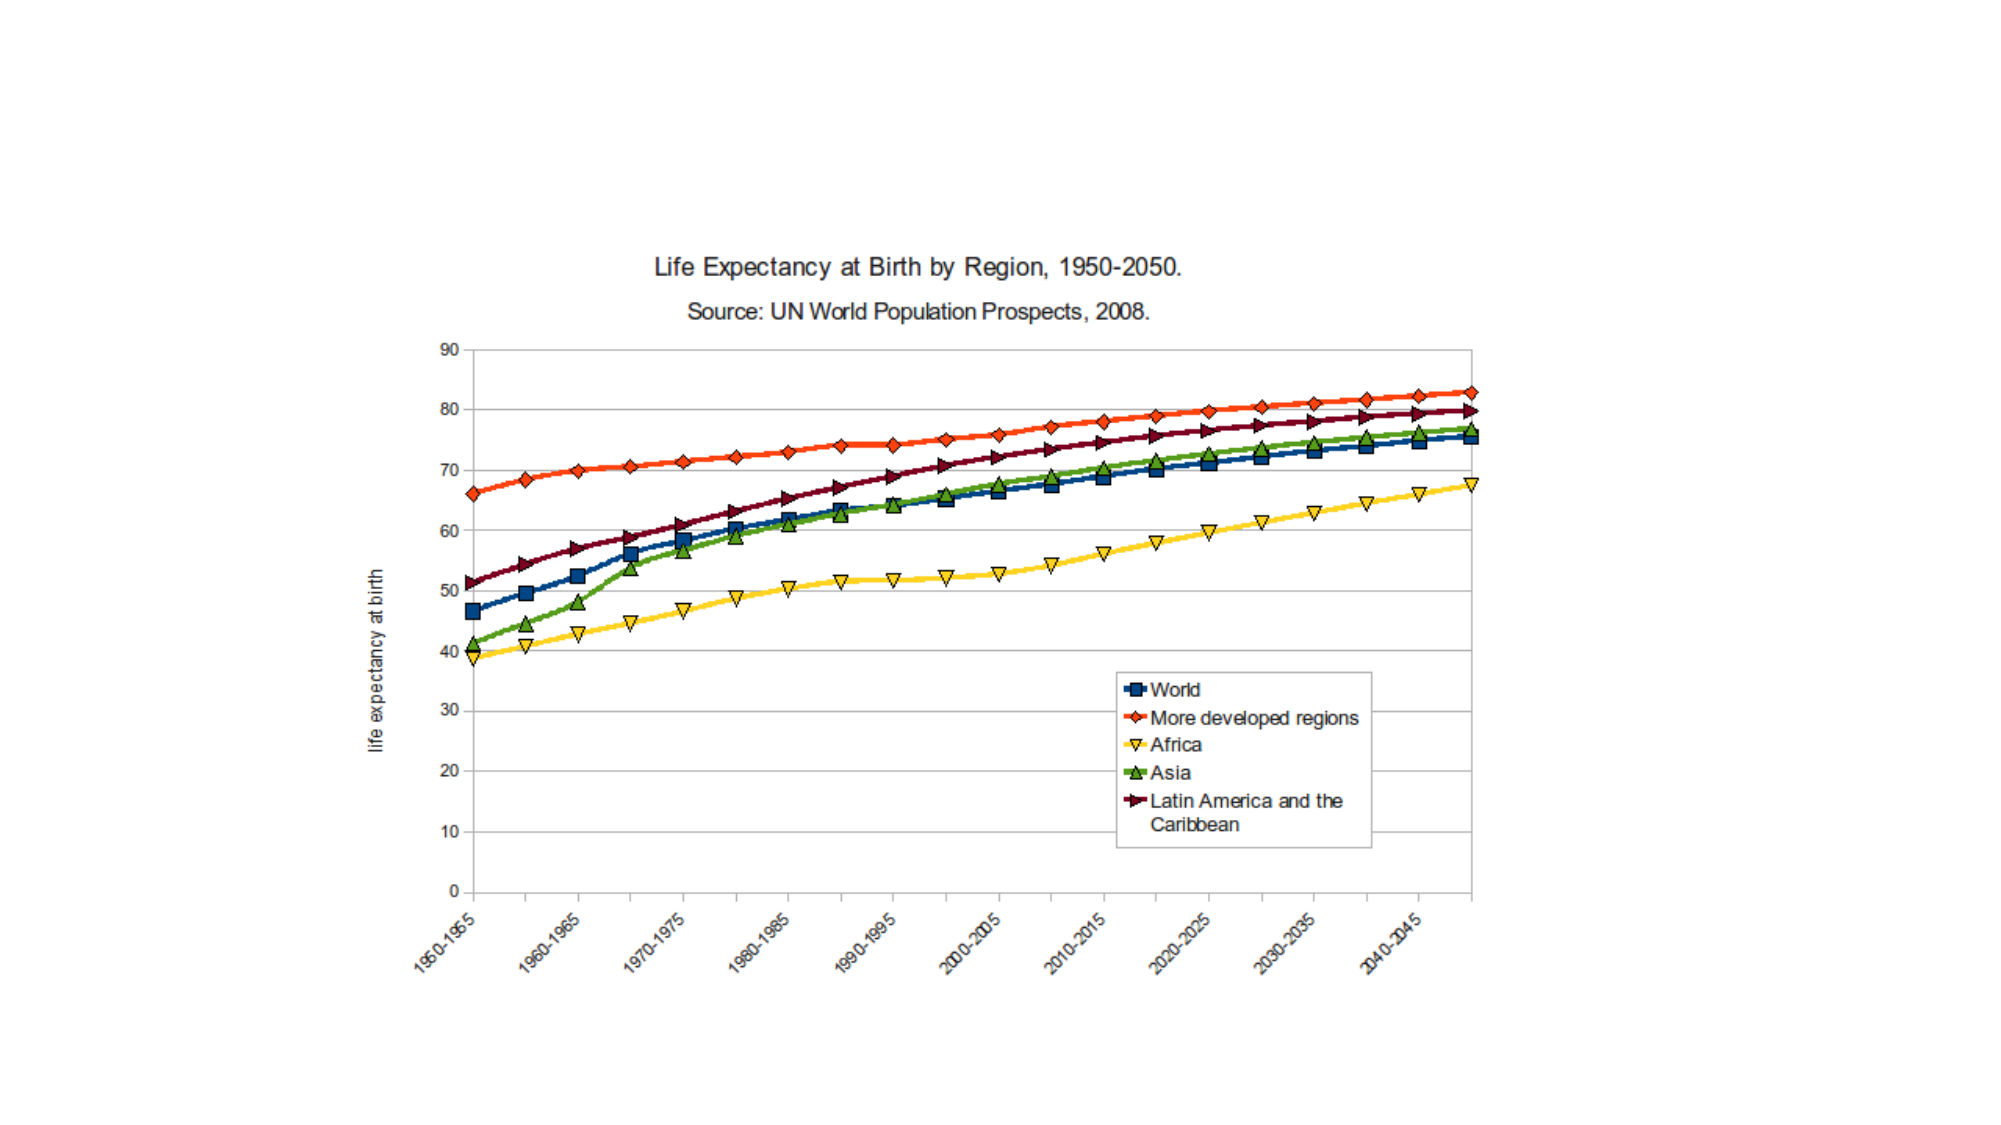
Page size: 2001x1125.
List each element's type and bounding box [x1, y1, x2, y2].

picture [348, 240, 1487, 999]
